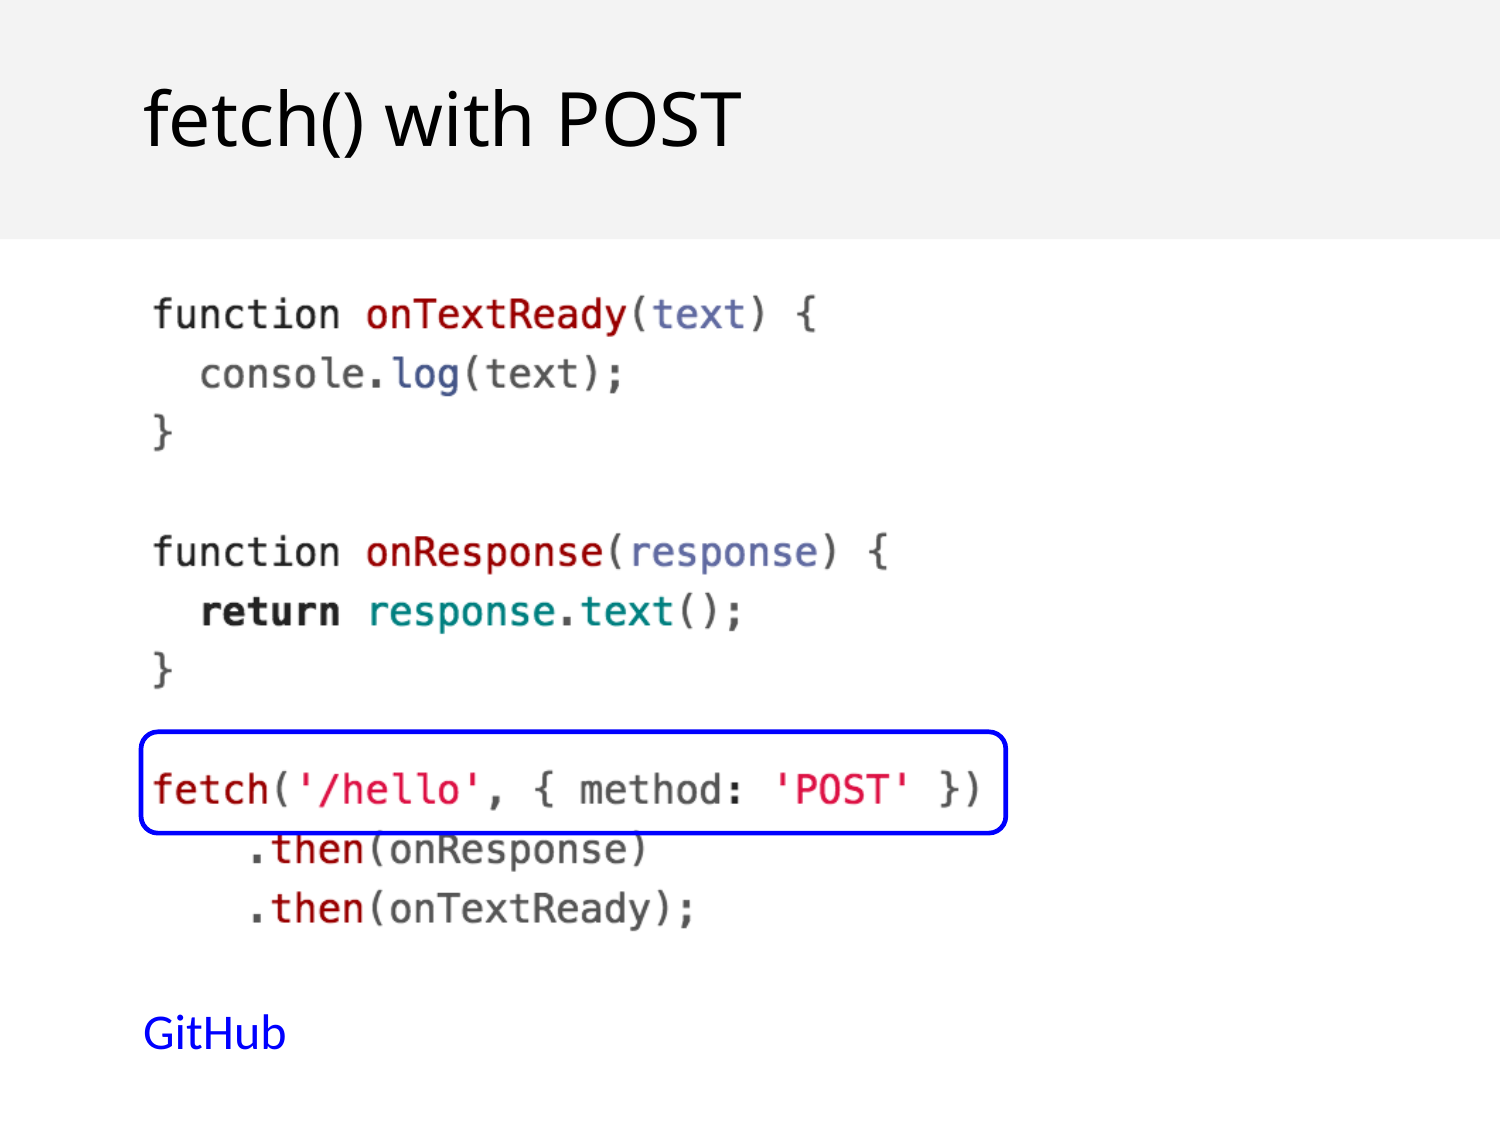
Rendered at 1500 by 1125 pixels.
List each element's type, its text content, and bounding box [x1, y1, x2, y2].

text_box GitHub [128, 984, 1332, 1125]
text_box fetch() with POST [128, 56, 1372, 183]
text_box [998, 734, 1006, 831]
picture [128, 269, 994, 1002]
